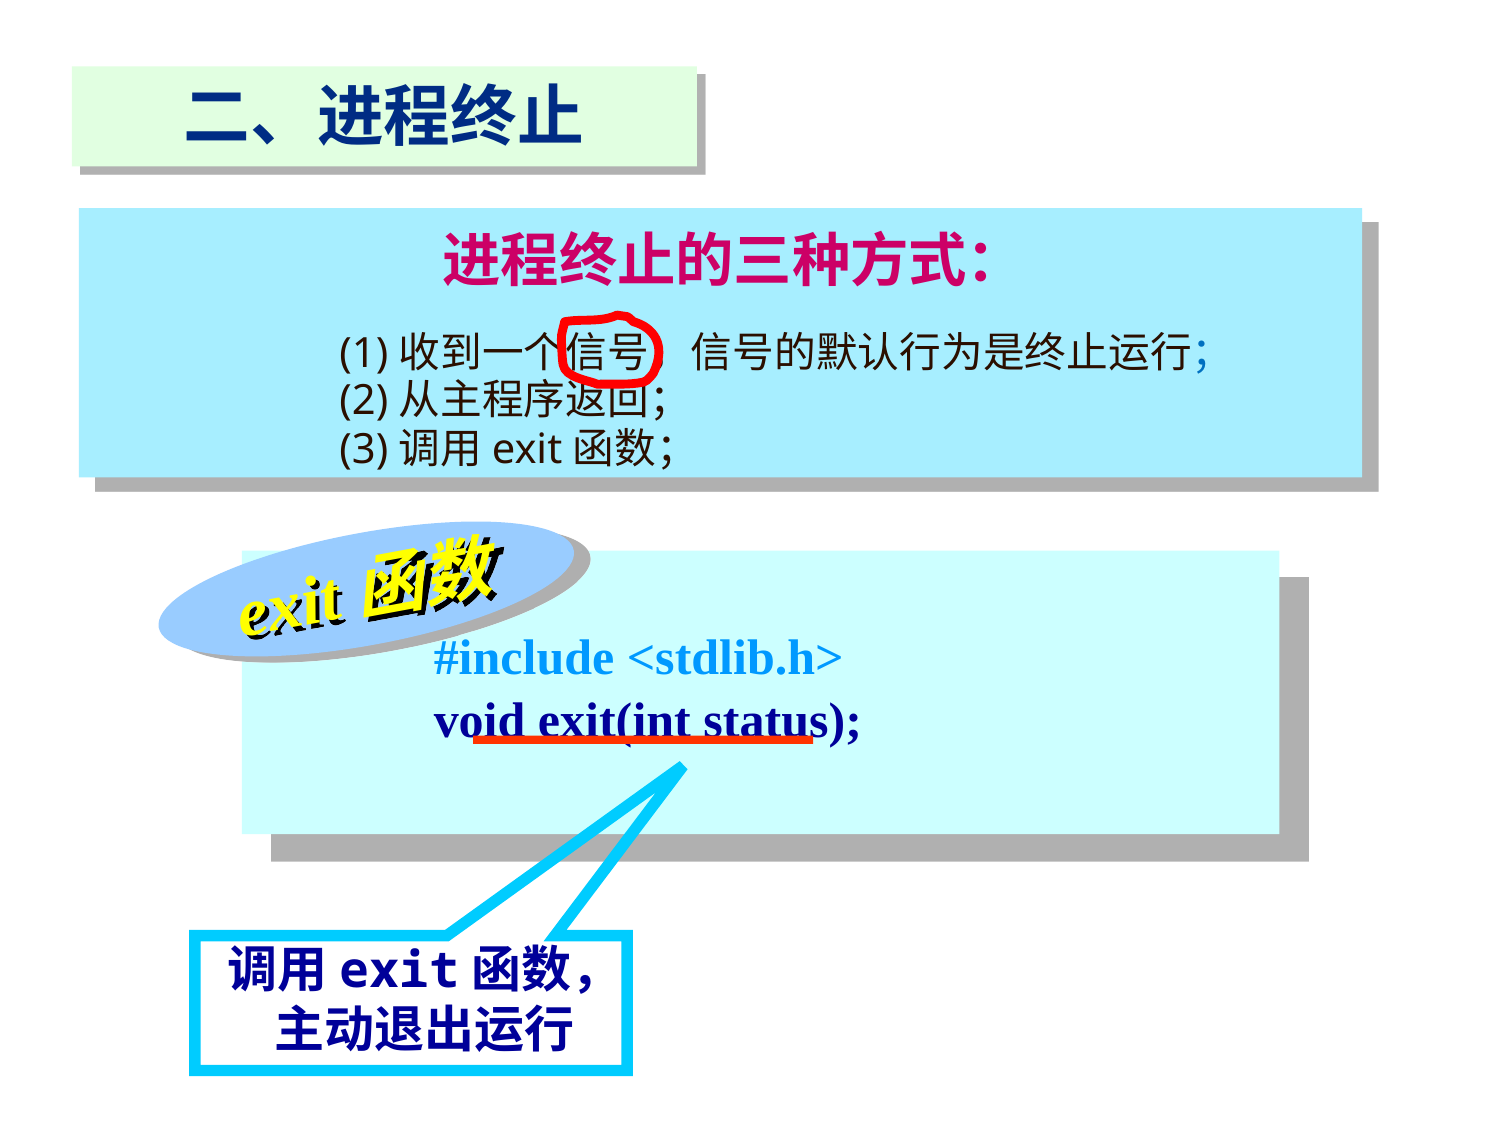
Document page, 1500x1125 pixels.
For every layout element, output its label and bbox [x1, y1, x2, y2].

text_box [241, 550, 1280, 835]
text_box [76, 207, 1365, 492]
text_box [139, 532, 587, 646]
text_box [71, 66, 698, 167]
text_box [194, 739, 810, 1071]
